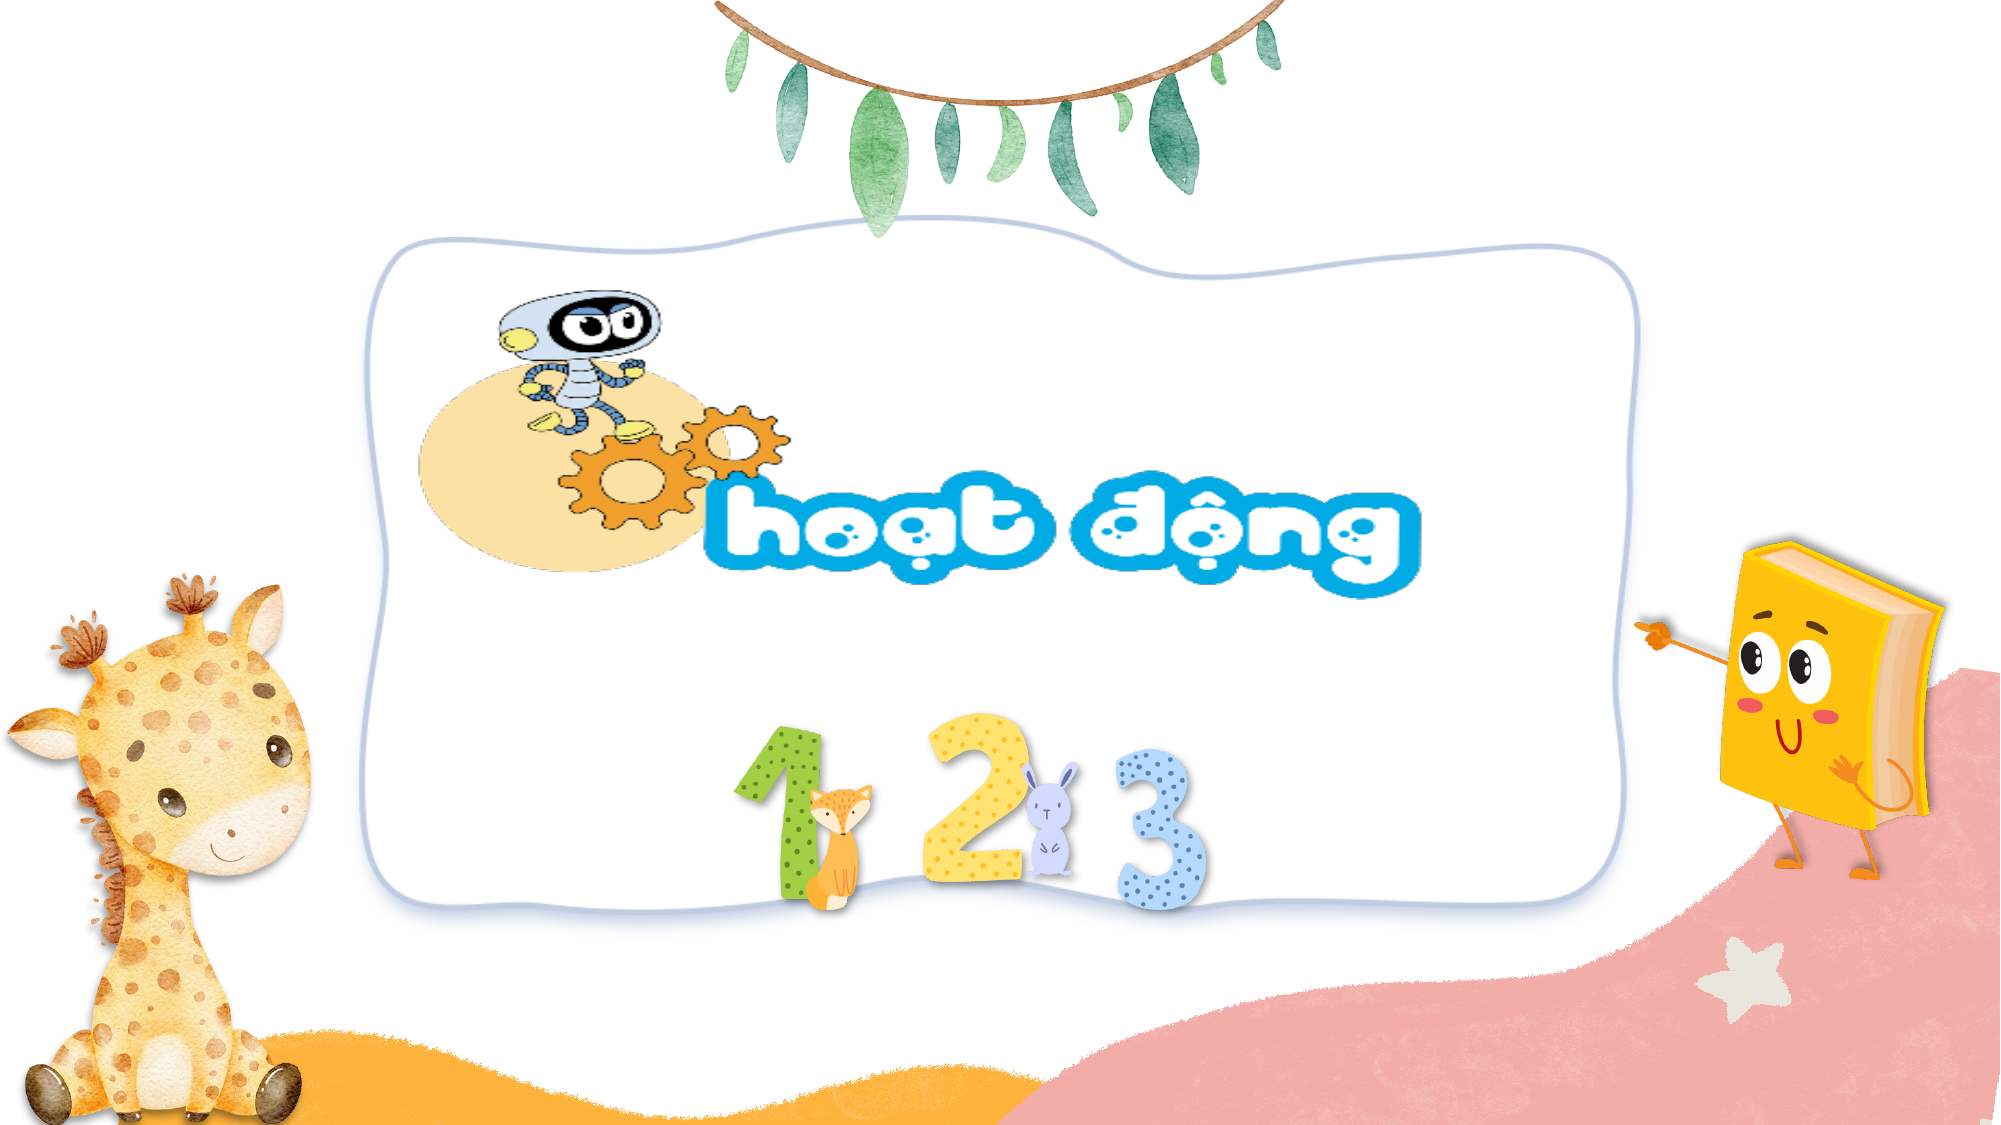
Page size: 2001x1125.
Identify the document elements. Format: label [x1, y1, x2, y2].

picture [714, 0, 1286, 238]
picture [7, 249, 2001, 1125]
